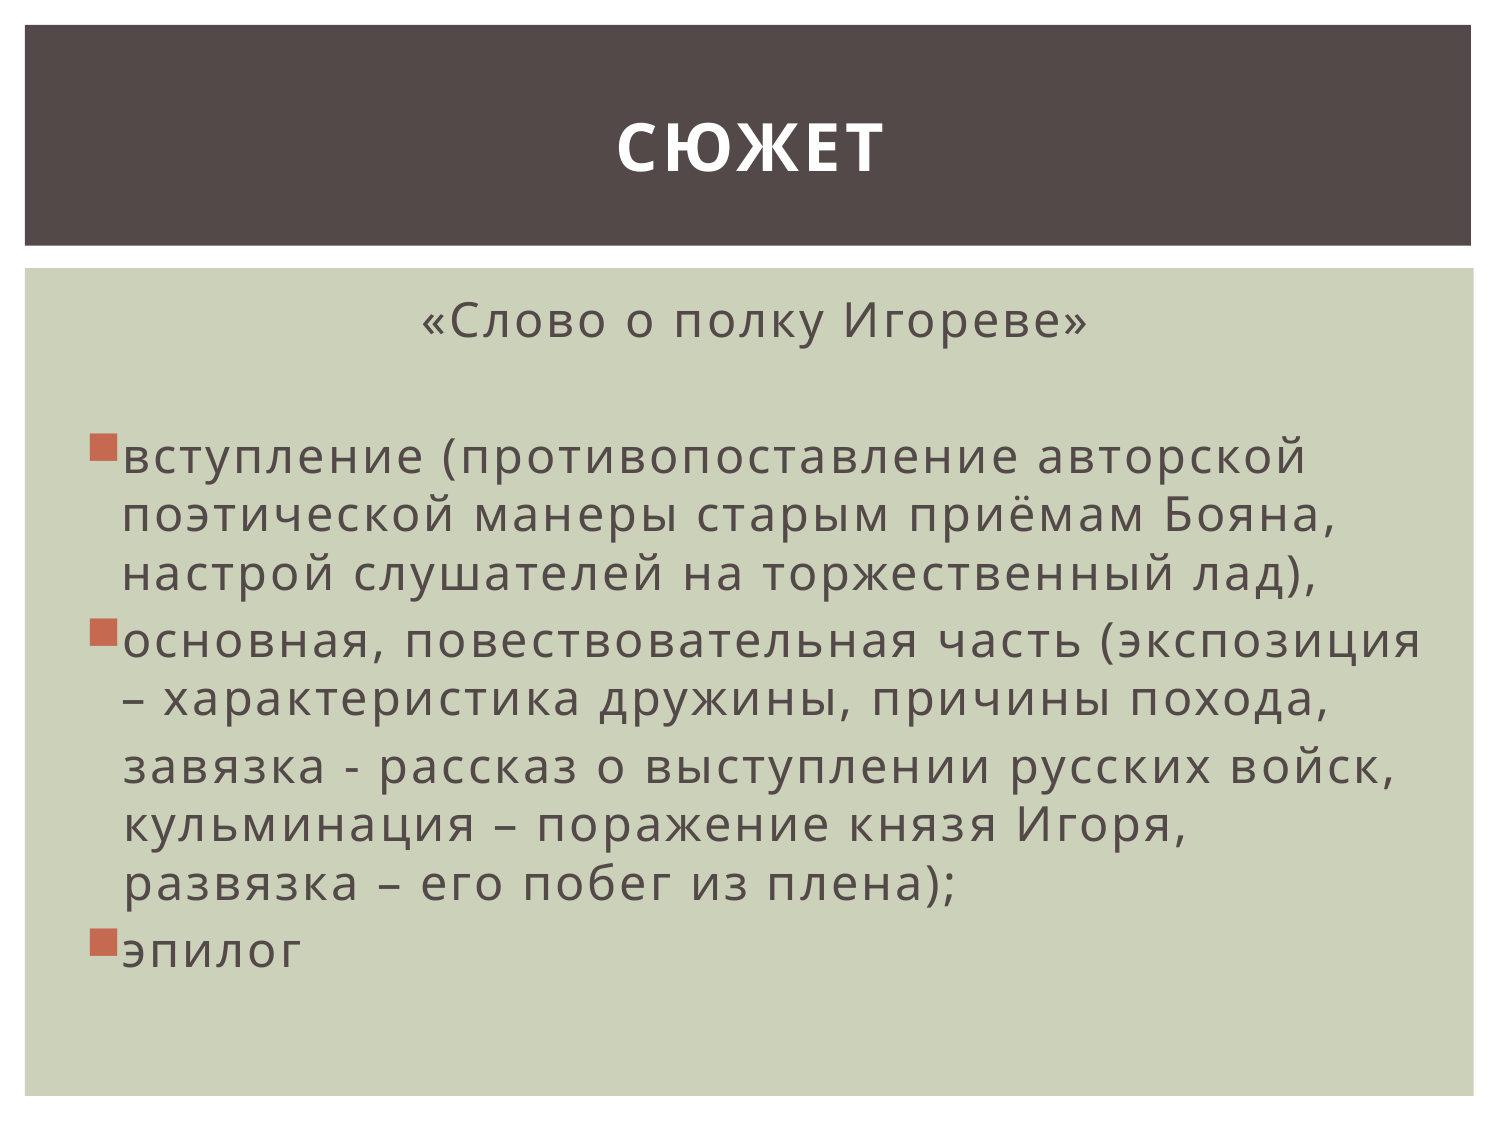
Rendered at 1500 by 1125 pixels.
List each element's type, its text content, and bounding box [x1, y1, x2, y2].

list «Слово о полку Игореве» вступление (противопоставление авторской поэтической манеры старым приёмам Бояна, настрой слушателей на торжественный лад), основная, повествовательная часть (экспозиция – характеристика дружины, причины похода, завязка - рассказ о выступлении русских войск, кульминация – поражение князя Игоря, развязка – его побег из плена); эпилог [62, 281, 1442, 1005]
title сюжет [62, 58, 1438, 232]
